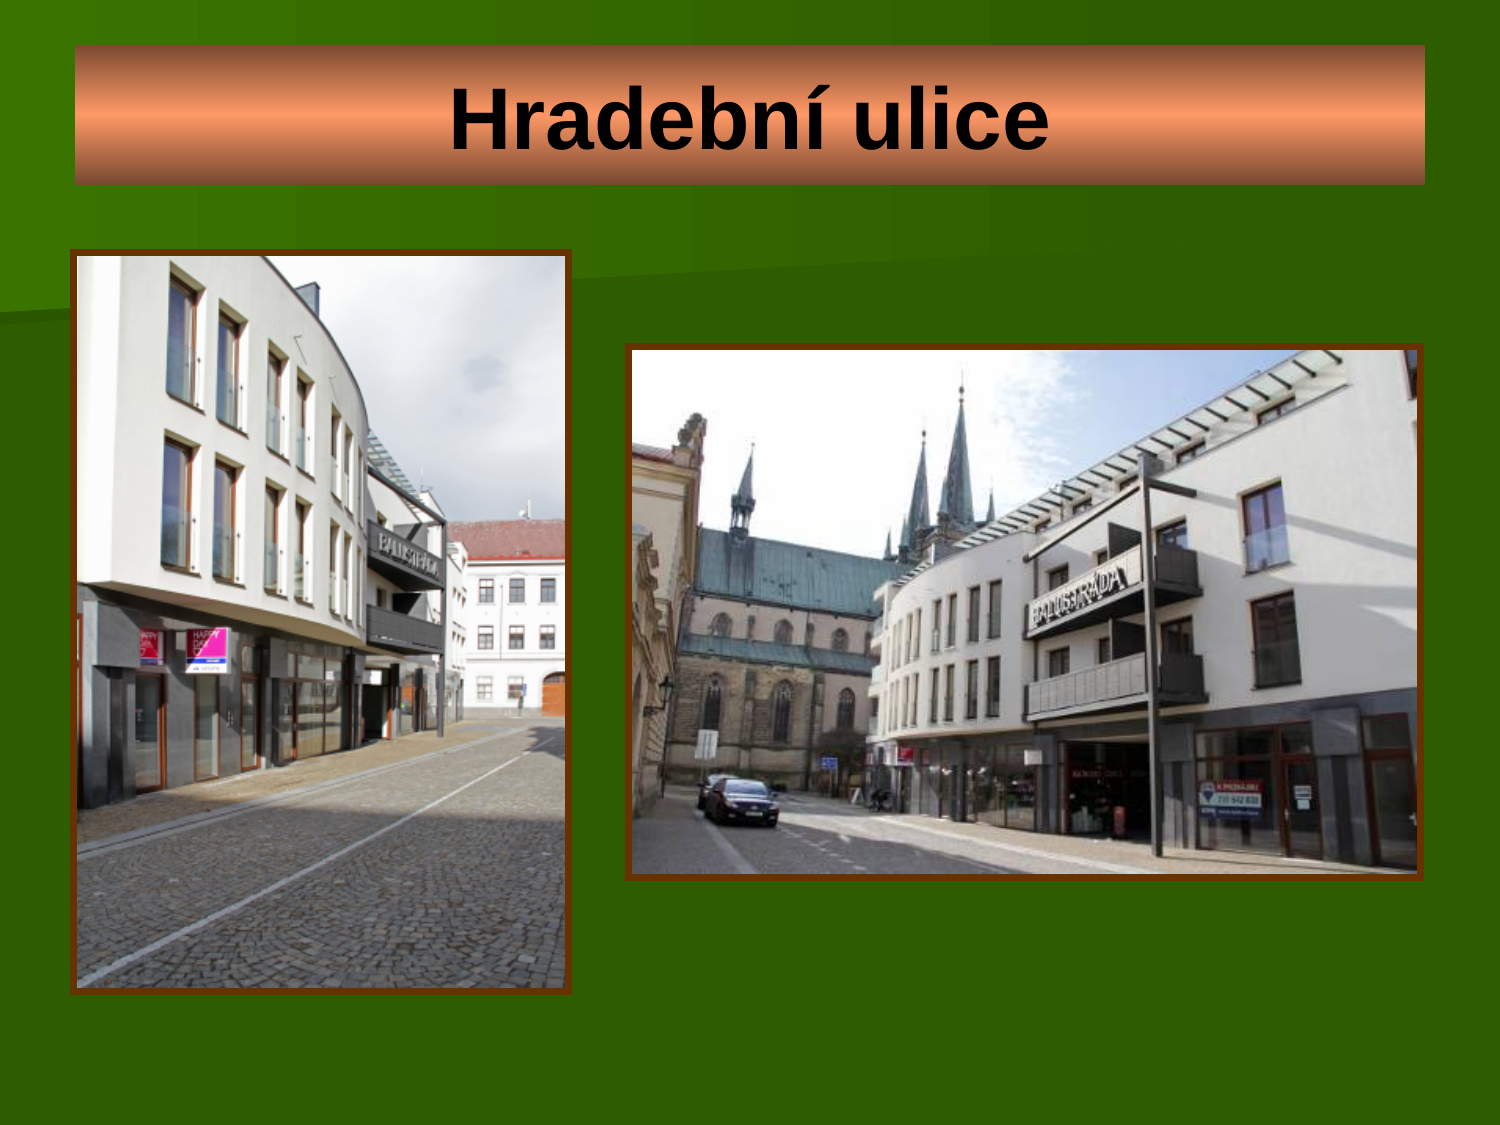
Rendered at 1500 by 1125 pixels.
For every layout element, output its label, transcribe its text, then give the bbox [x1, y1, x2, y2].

picture [76, 255, 566, 988]
picture [631, 349, 1418, 875]
title Hradební ulice [74, 44, 1426, 185]
